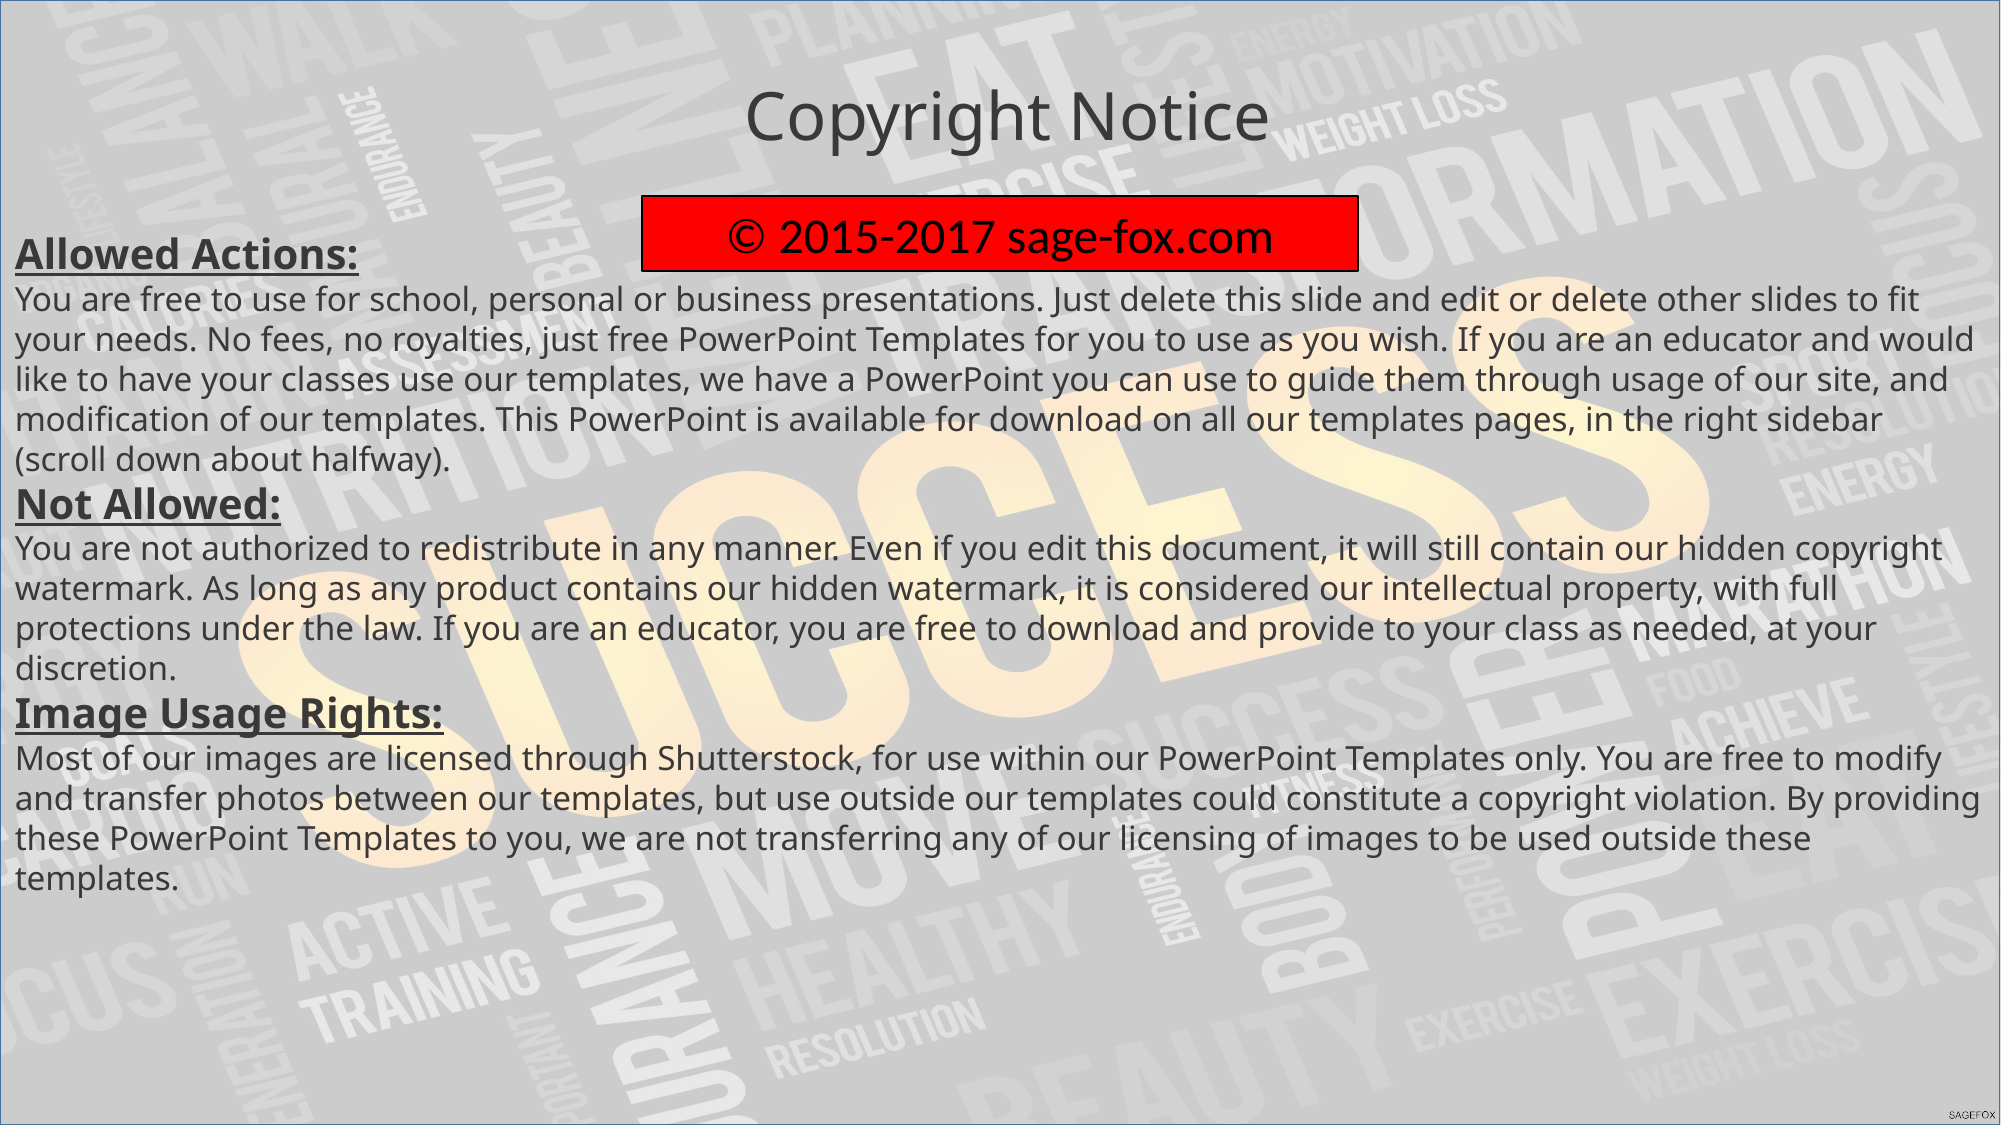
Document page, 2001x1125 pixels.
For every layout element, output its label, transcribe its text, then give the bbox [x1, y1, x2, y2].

title Copyright Notice [493, 60, 1524, 178]
text_box © 2015-2017 sage-fox.com [641, 196, 1358, 272]
text_box Allowed Actions: You are free to use for school, personal or business presentations. Just delete this slide and edit or delete other slides to fit your needs. No fees, no royalties, just free PowerPoint Templates for you to use as you wish. If you are an educator and would like to have your classes use our templates, we have a PowerPoint you can use to guide them through usage of our site, and modification of our templates. This PowerPoint is available for download on all our templates pages, in the right sidebar (scroll down about halfway). Not Allowed: You are not authorized to redistribute in any manner. Even if you edit this document, it will still contain our hidden copyright watermark. As long as any product contains our hidden watermark, it is considered our intellectual property, with full protections under the law. If you are an educator, you are free to download and provide to your class as needed, at your discretion. Image Usage Rights: Most of our images are licensed through Shutterstock, for use within our PowerPoint Templates only. You are free to modify and transfer photos between our templates, but use outside our templates could constitute a copyright violation. By providing these PowerPoint Templates to you, we are not transferring any of our licensing of images to be used outside these templates. [0, 0, 2000, 1125]
